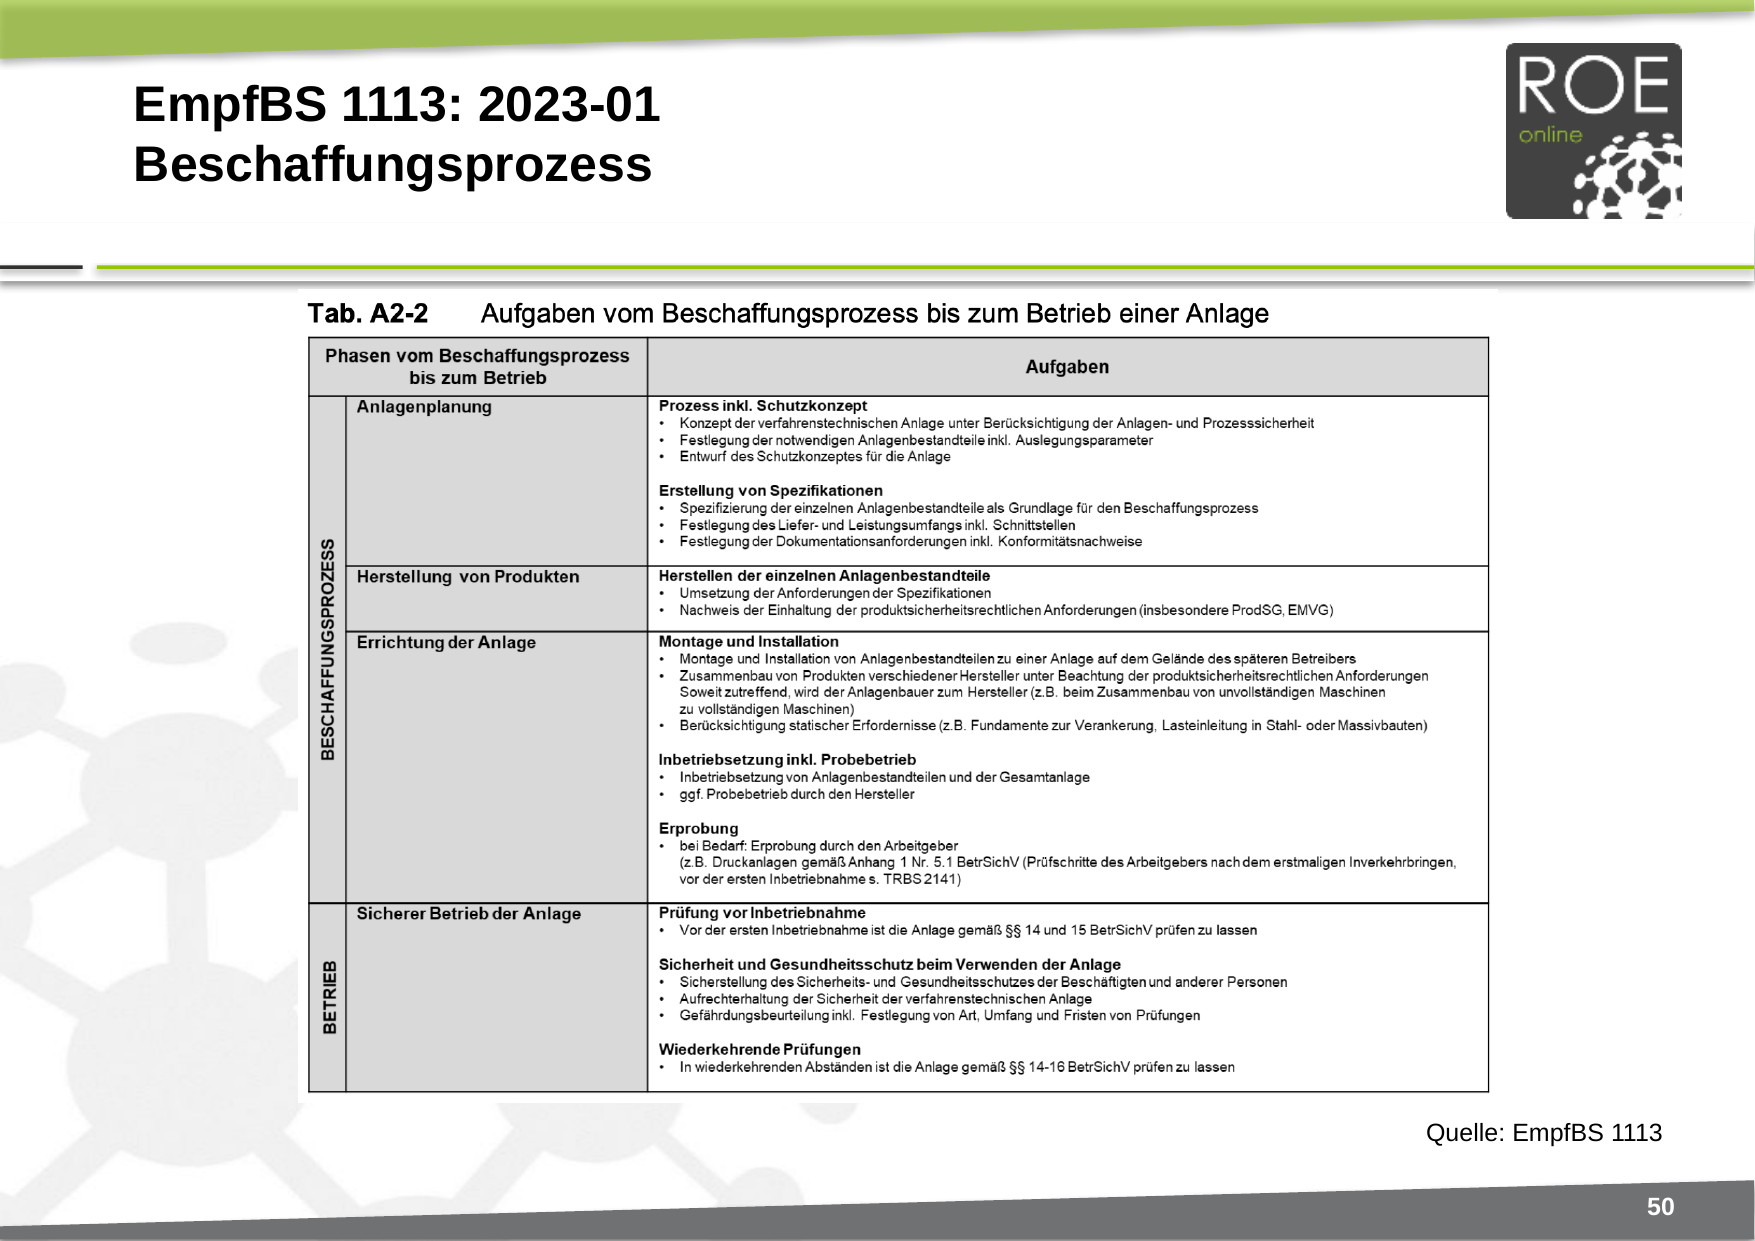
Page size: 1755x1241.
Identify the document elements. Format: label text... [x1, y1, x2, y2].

text_box Quelle: EmpfBS 1113 [1410, 1108, 1679, 1154]
slide_number 50 [1610, 1183, 1713, 1228]
title EmpfBS 1113: 2023-01 Beschaffungsprozess [116, 41, 1494, 221]
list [298, 288, 1499, 1103]
picture [1506, 43, 1682, 219]
